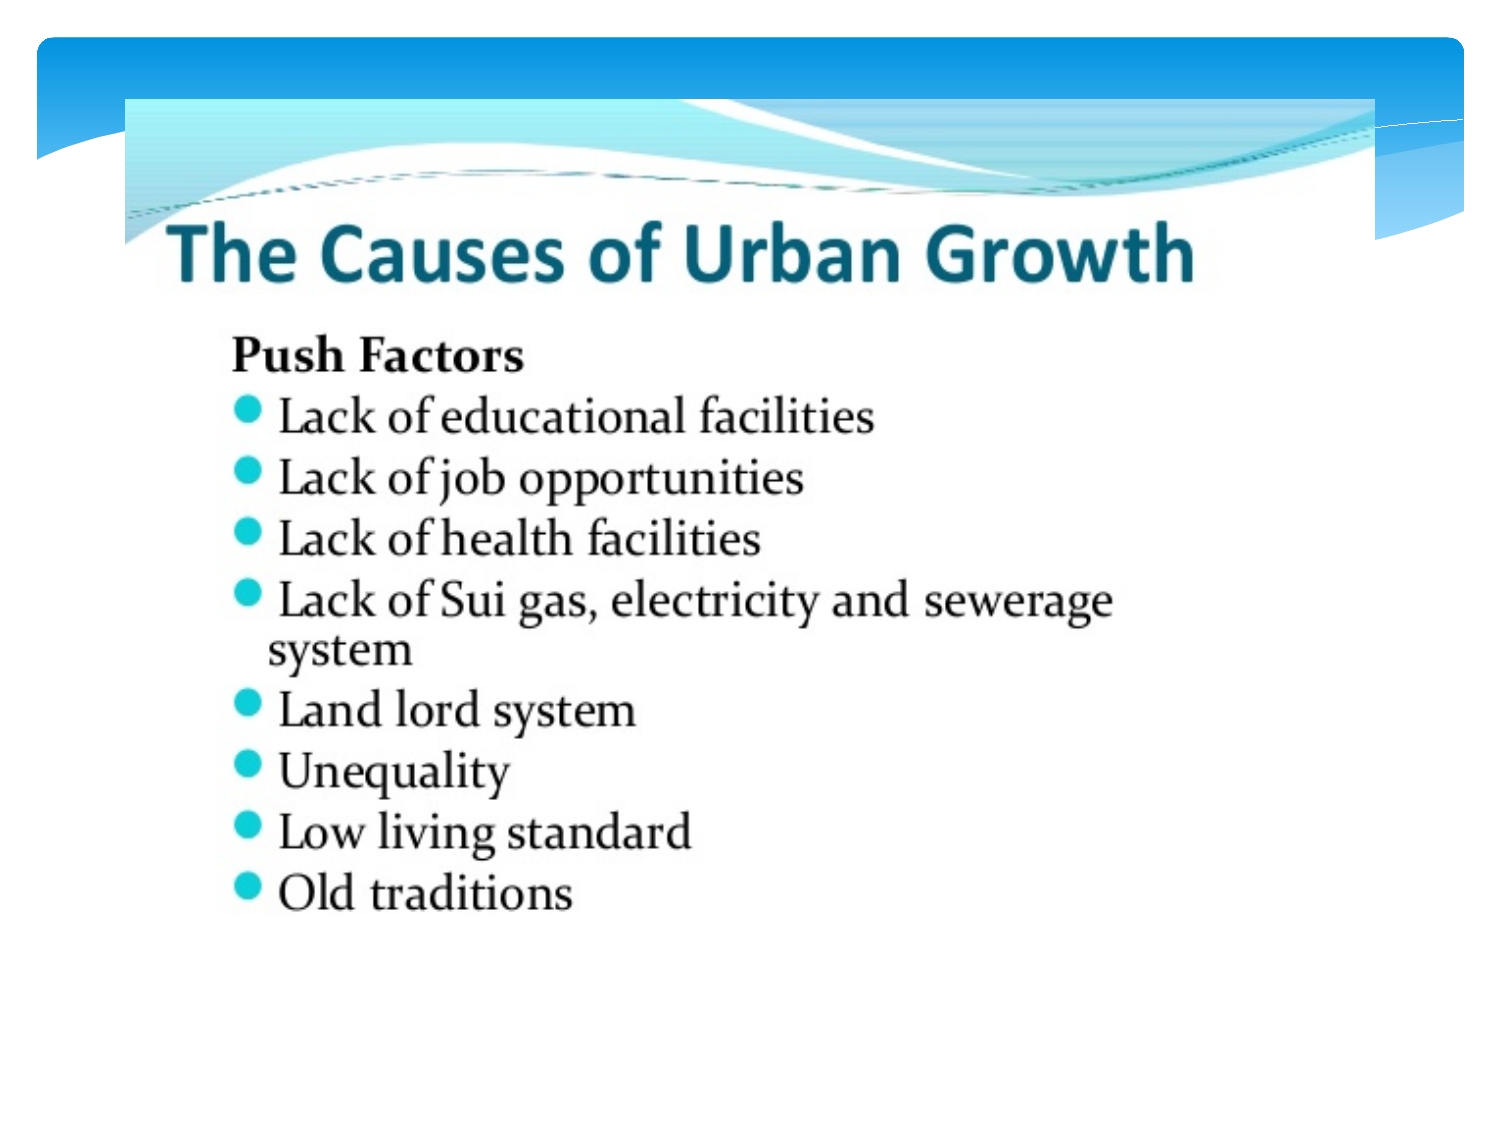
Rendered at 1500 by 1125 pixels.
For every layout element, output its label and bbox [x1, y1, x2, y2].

picture [124, 99, 1376, 1076]
